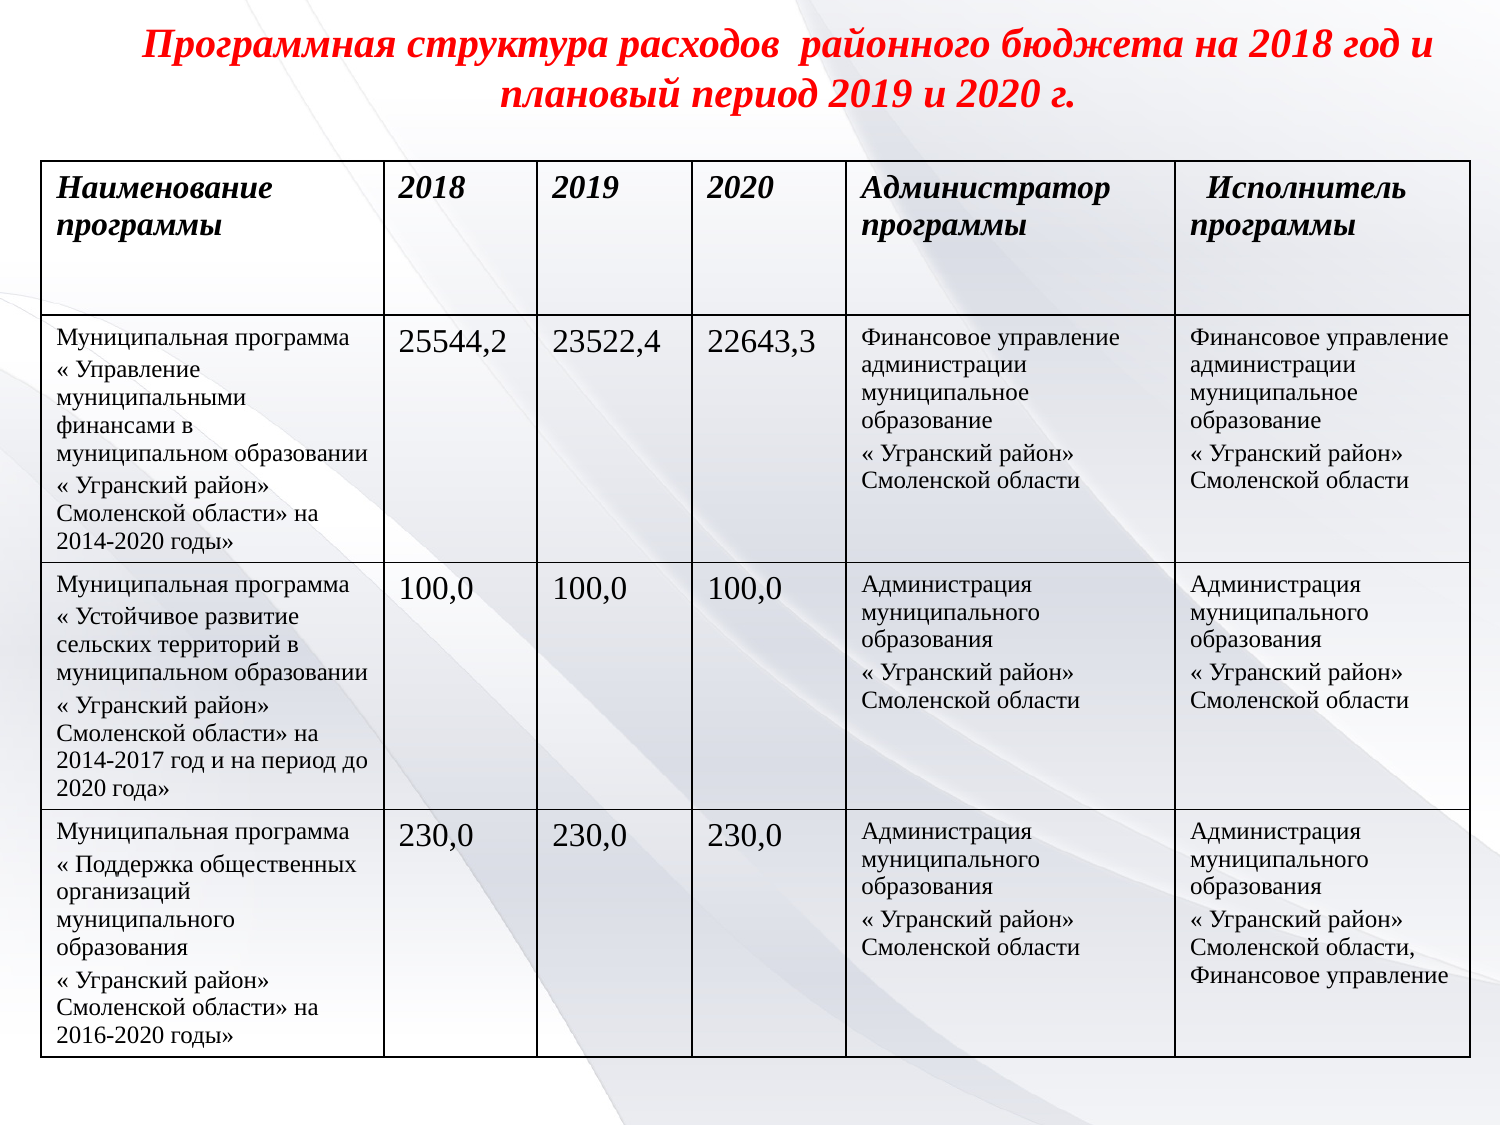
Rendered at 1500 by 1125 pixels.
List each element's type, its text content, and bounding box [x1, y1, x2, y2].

table_cell 25544,2 [385, 316, 536, 562]
table_cell Муниципальная программа « Поддержка общественных организаций муниципального образования « Угранский район» Смоленской области» на 2016-2020 годы» [42, 810, 383, 1056]
table_cell 100,0 [693, 563, 845, 809]
table_cell Администрация муниципального образования « Угранский район» Смоленской области [847, 810, 1174, 1056]
table_cell 23522,4 [538, 316, 691, 562]
table_cell Администрация муниципального образования « Угранский район» Смоленской области [1176, 563, 1469, 809]
table_header Администратор программы [847, 162, 1174, 314]
table_header 2019 [538, 162, 691, 314]
table_cell 230,0 [693, 810, 845, 1056]
table_header Исполнитель программы [1176, 162, 1469, 314]
picture [0, 0, 1500, 1125]
table_cell Финансовое управление администрации муниципальное образование « Угранский район» Смоленской области [1176, 316, 1469, 562]
title Программная структура расходов районного бюджета на 2018 год и плановый период 2019 и 2020 г. [76, 18, 1500, 124]
table_header Наименование программы [42, 162, 383, 314]
table_cell 22643,3 [693, 316, 845, 562]
table_header 2018 [385, 162, 536, 314]
table_cell Муниципальная программа « Управление муниципальными финансами в муниципальном образовании « Угранский район» Смоленской области» на 2014-2020 годы» [42, 316, 383, 562]
table_cell 230,0 [538, 810, 691, 1056]
table_header 2020 [693, 162, 845, 314]
table_cell 230,0 [385, 810, 536, 1056]
table_cell Муниципальная программа « Устойчивое развитие сельских территорий в муниципальном образовании « Угранский район» Смоленской области» на 2014-2017 год и на период до 2020 года» [42, 563, 383, 809]
table_cell Администрация муниципального образования « Угранский район» Смоленской области, Финансовое управление [1176, 810, 1469, 1056]
table_cell 100,0 [538, 563, 691, 809]
table_cell Финансовое управление администрации муниципальное образование « Угранский район» Смоленской области [847, 316, 1174, 562]
table_cell Администрация муниципального образования « Угранский район» Смоленской области [847, 563, 1174, 809]
table_cell 100,0 [385, 563, 536, 809]
